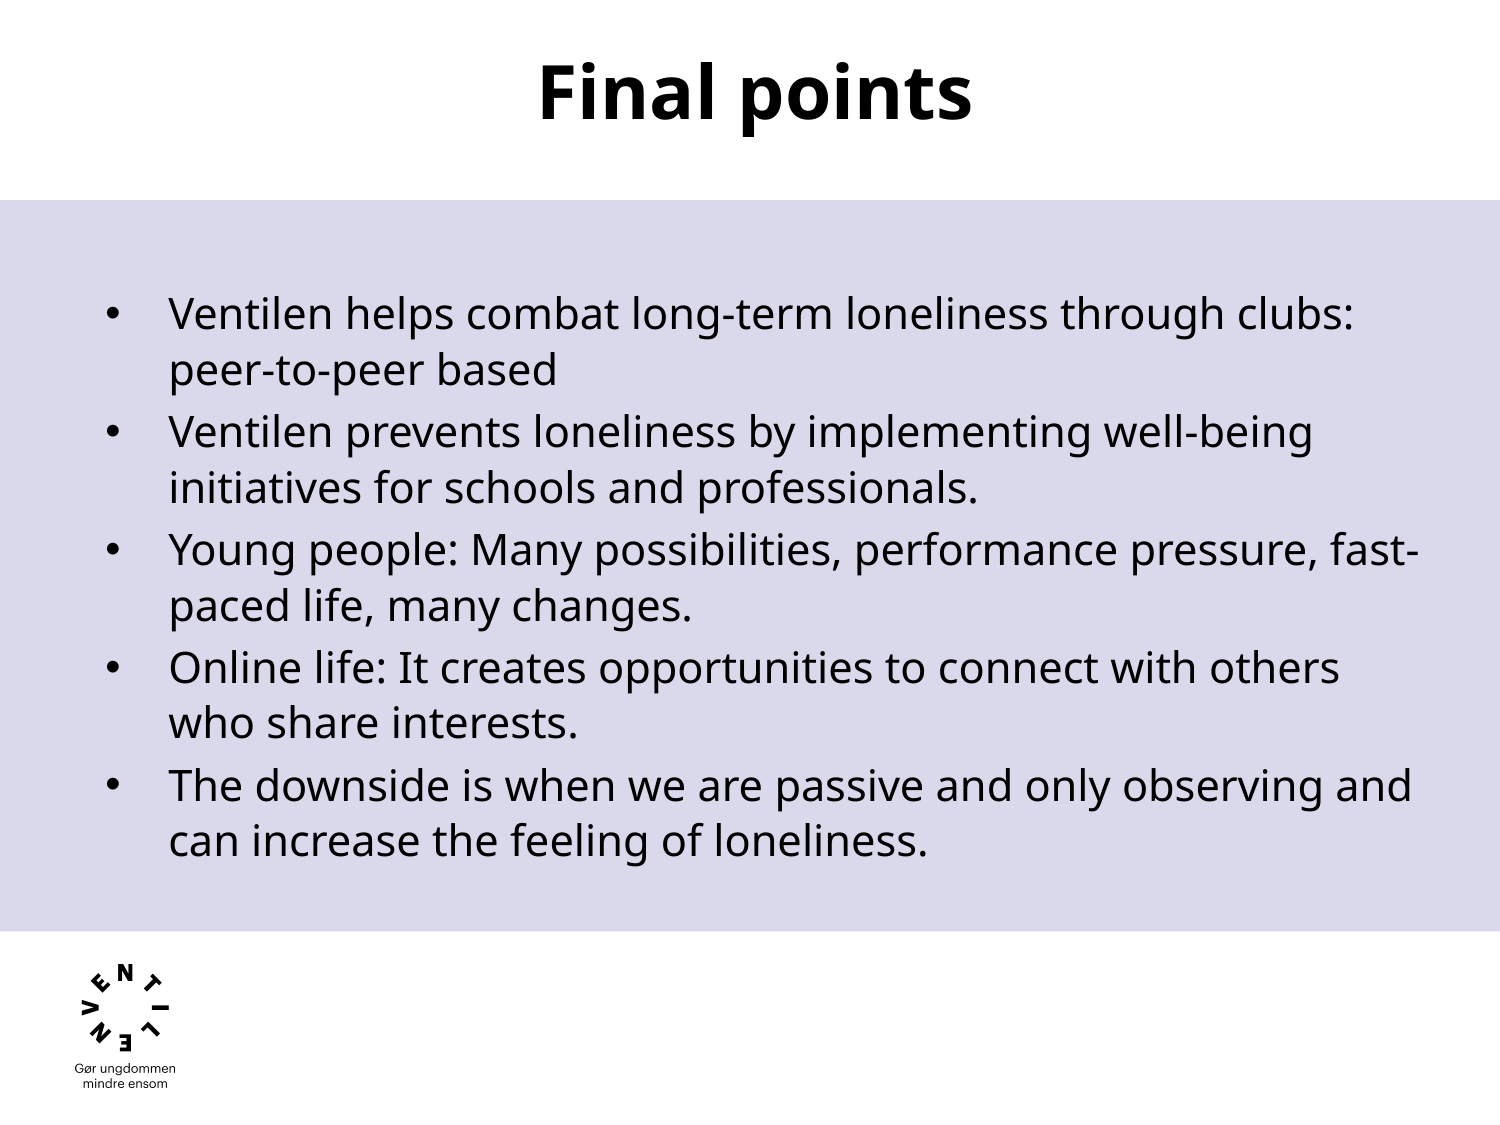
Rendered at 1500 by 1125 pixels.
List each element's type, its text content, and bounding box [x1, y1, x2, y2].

picture [75, 964, 175, 1088]
title Final points [0, 37, 1500, 201]
text_box [0, 201, 1500, 932]
list Ventilen helps combat long-term loneliness through clubs: peer-to-peer based Ventilen prevents loneliness by implementing well-being initiatives for schools and professionals. Young people: Many possibilities, performance pressure, fast-paced life, many changes. Online life: It creates opportunities to connect with others who share interests. The downside is when we are passive and only observing and can increase the feeling of loneliness. [75, 275, 1436, 908]
